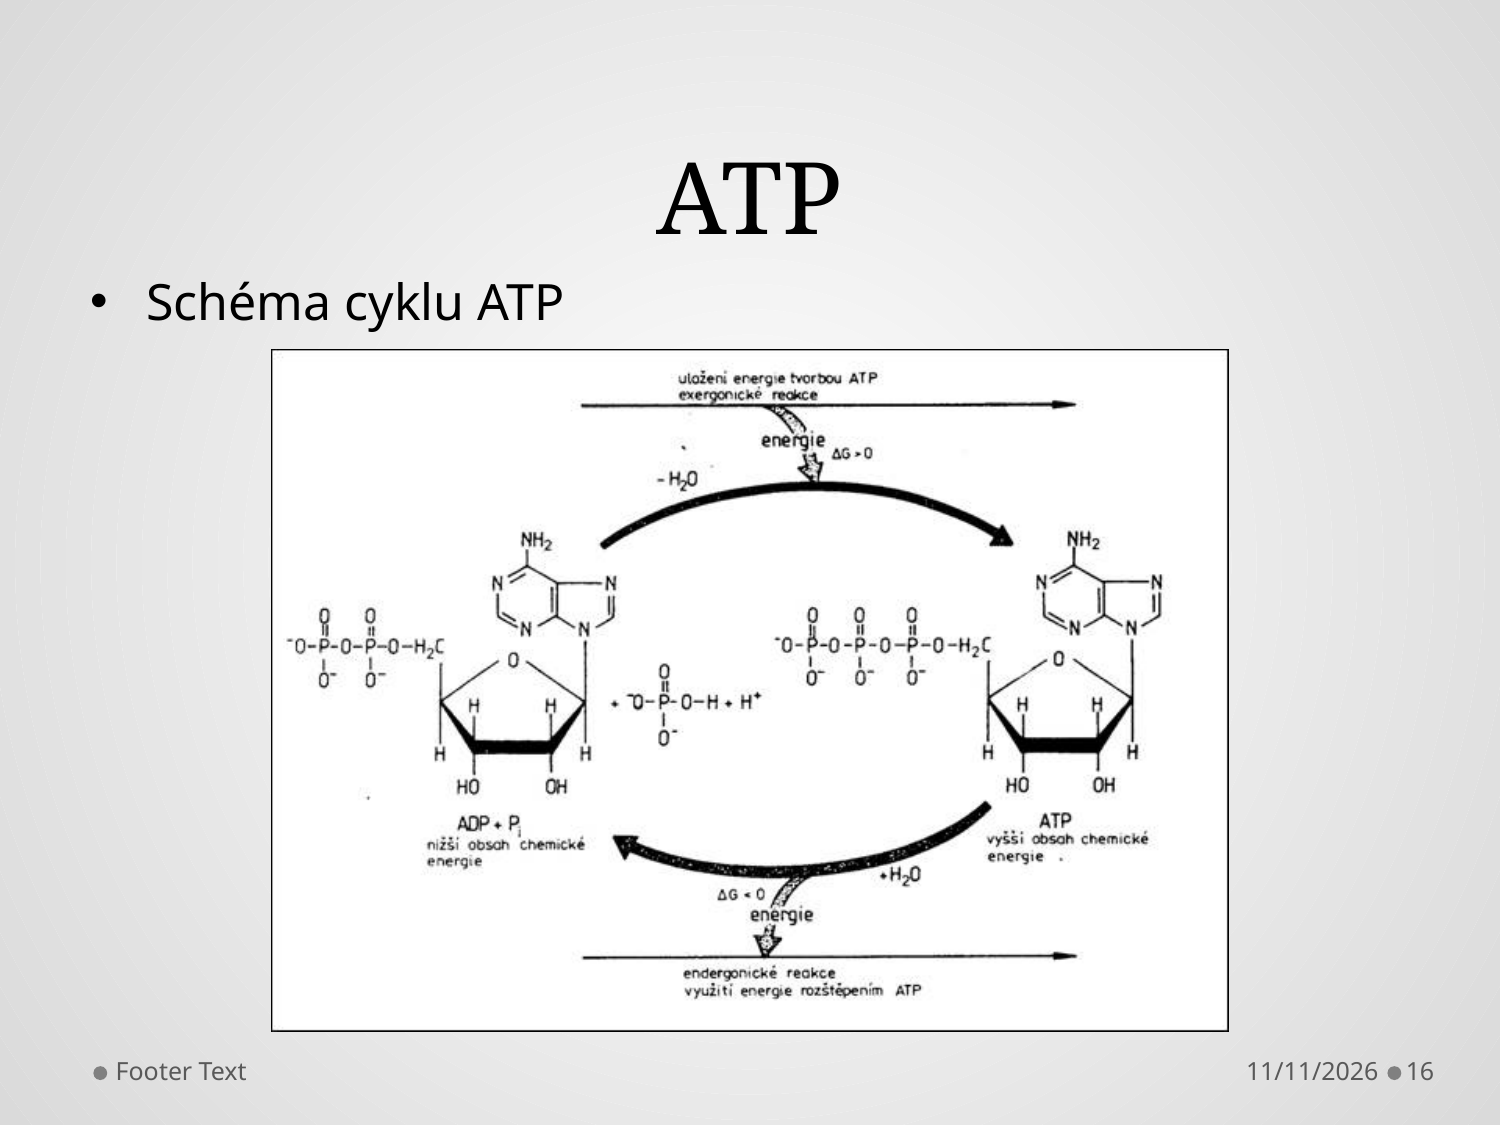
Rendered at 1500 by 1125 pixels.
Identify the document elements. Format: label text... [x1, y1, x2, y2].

title ATP [0, 0, 1500, 263]
list Schéma cyklu ATP [75, 262, 1425, 1047]
slide_number 16 [1401, 1042, 1494, 1103]
picture [270, 349, 1230, 1032]
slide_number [1043, 1042, 1386, 1103]
footer Footer Text [108, 1042, 576, 1103]
